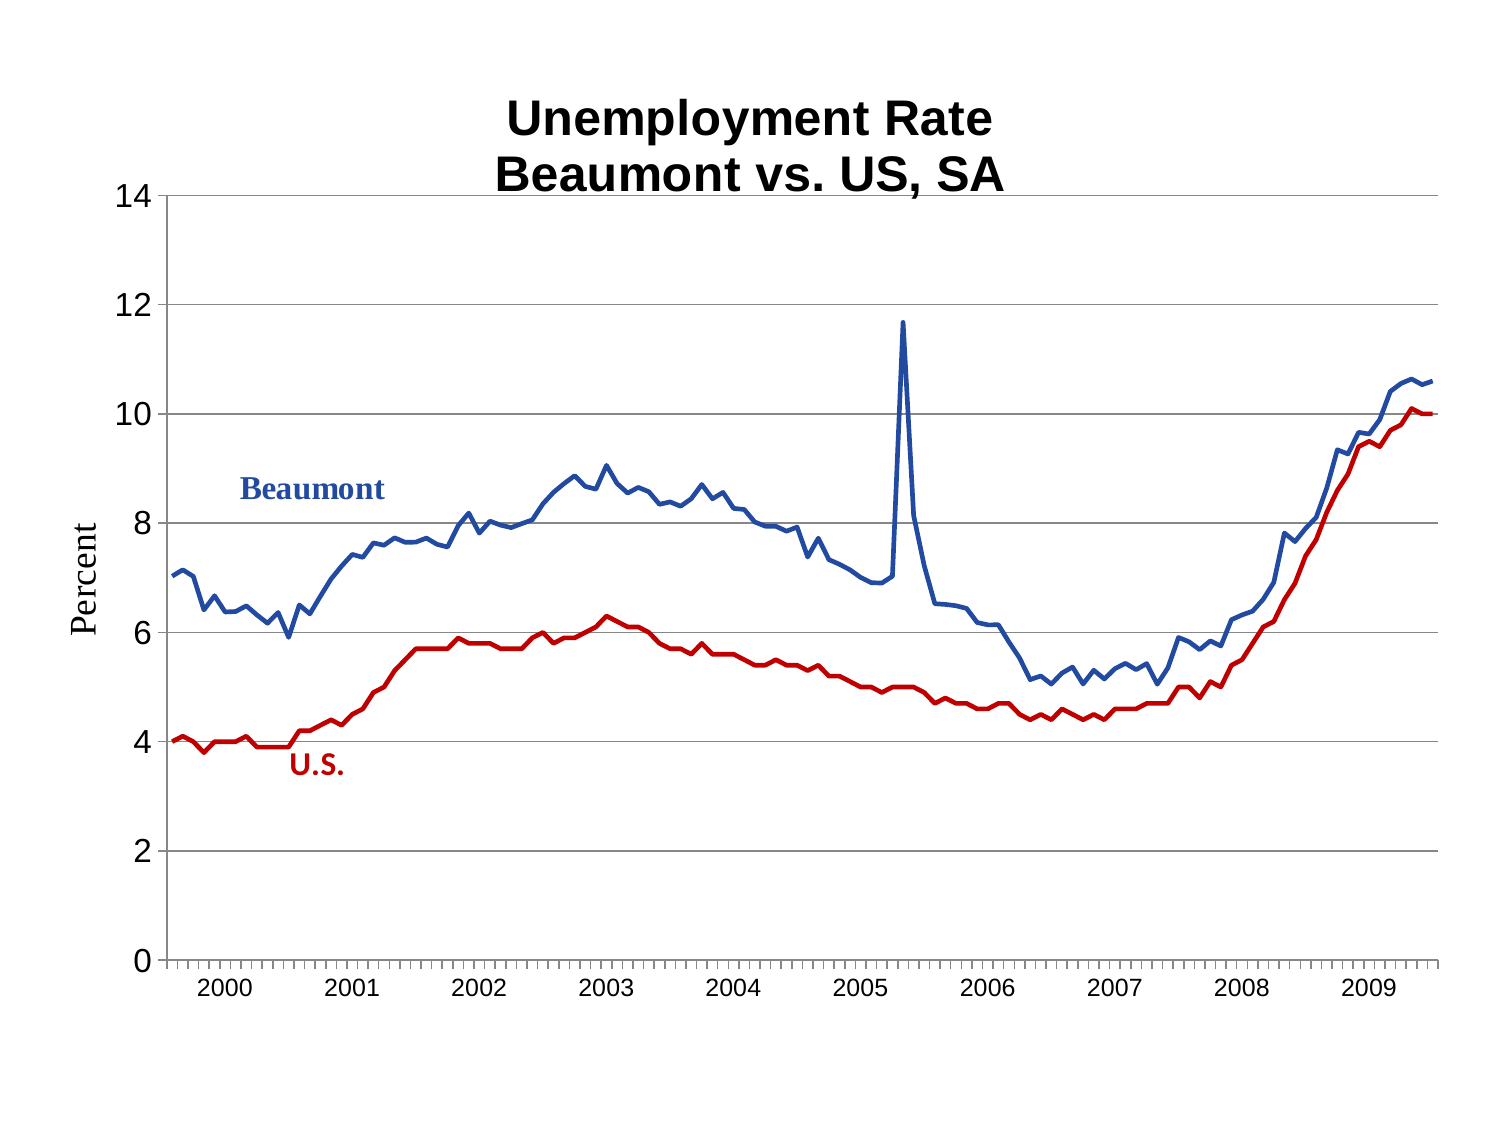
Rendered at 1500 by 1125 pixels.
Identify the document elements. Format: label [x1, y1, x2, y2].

chart [38, 46, 1462, 1079]
